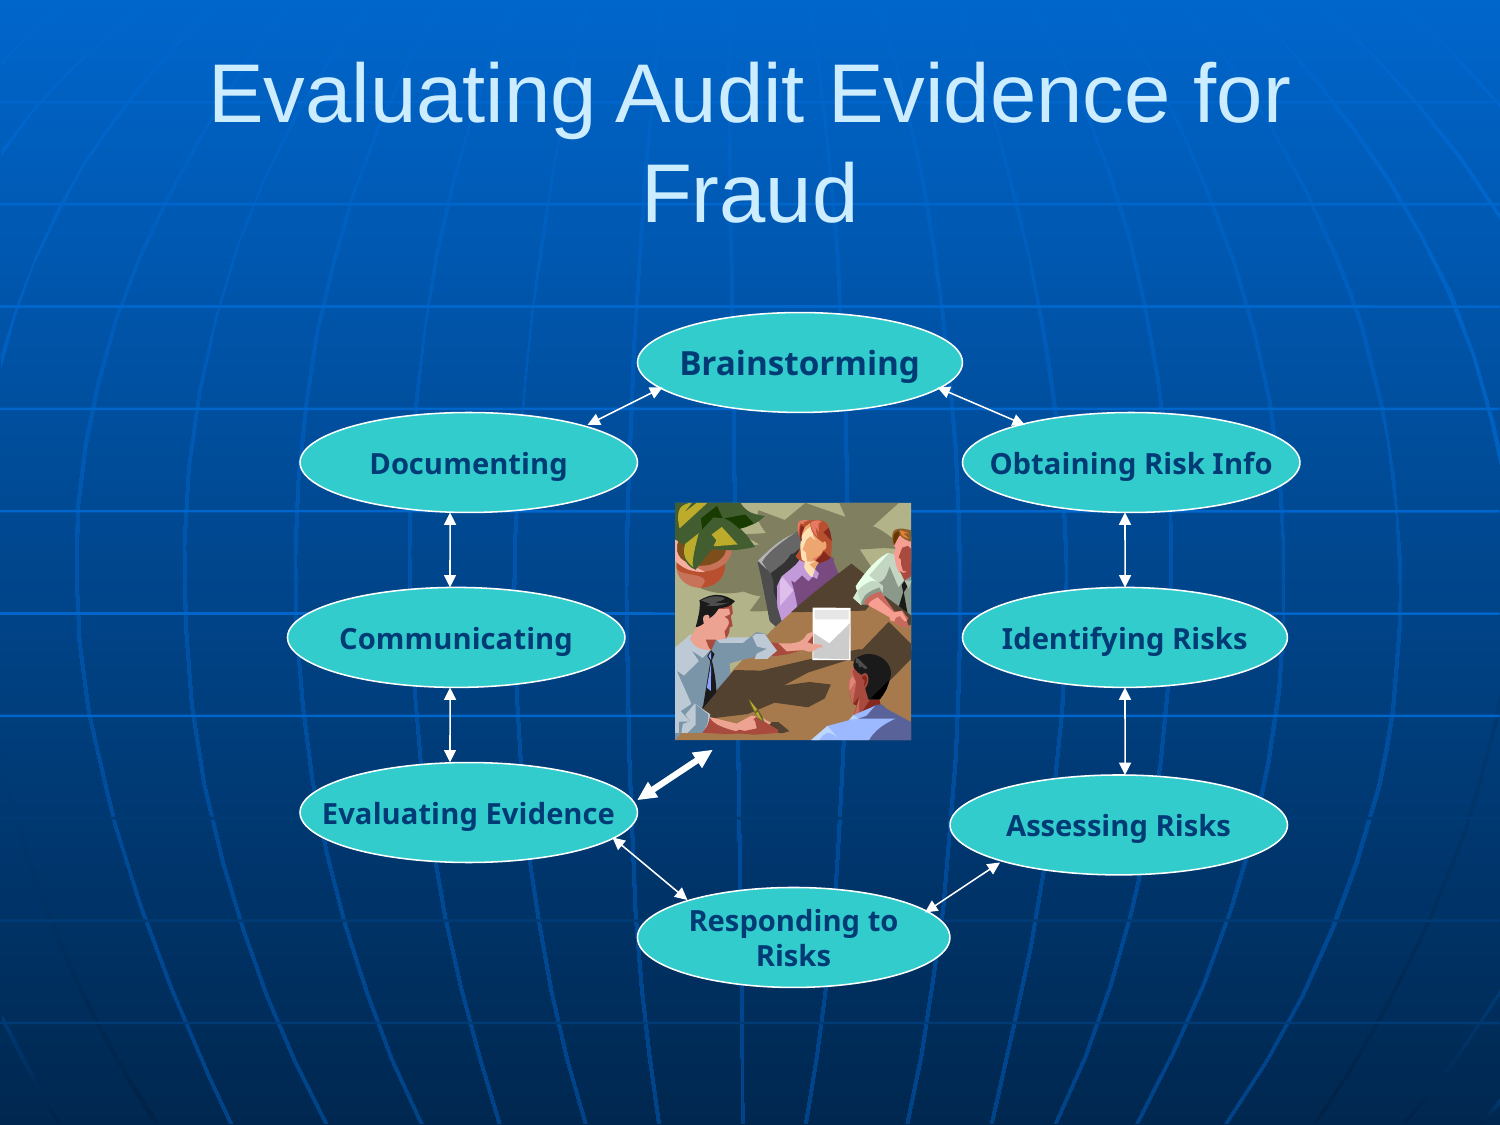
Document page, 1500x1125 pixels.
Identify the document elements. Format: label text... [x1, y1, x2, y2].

text_box Identifying Risks [962, 587, 1288, 688]
title Evaluating Audit Evidence for Fraud [74, 45, 1426, 233]
text_box Evaluating Evidence [300, 762, 638, 863]
text_box [937, 386, 1025, 426]
text_box [924, 862, 1000, 913]
text_box Documenting [300, 412, 638, 513]
text_box Assessing Risks [950, 774, 1288, 875]
text_box Brainstorming [637, 312, 963, 413]
text_box [443, 512, 457, 588]
text_box [637, 751, 712, 800]
text_box [1118, 687, 1132, 775]
text_box [1118, 512, 1132, 588]
text_box [587, 387, 663, 425]
text_box [612, 837, 688, 901]
text_box Obtaining Risk Info [962, 412, 1300, 513]
text_box [443, 687, 457, 763]
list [674, 499, 915, 744]
text_box Communicating [287, 587, 625, 688]
text_box Responding to Risks [637, 887, 950, 988]
